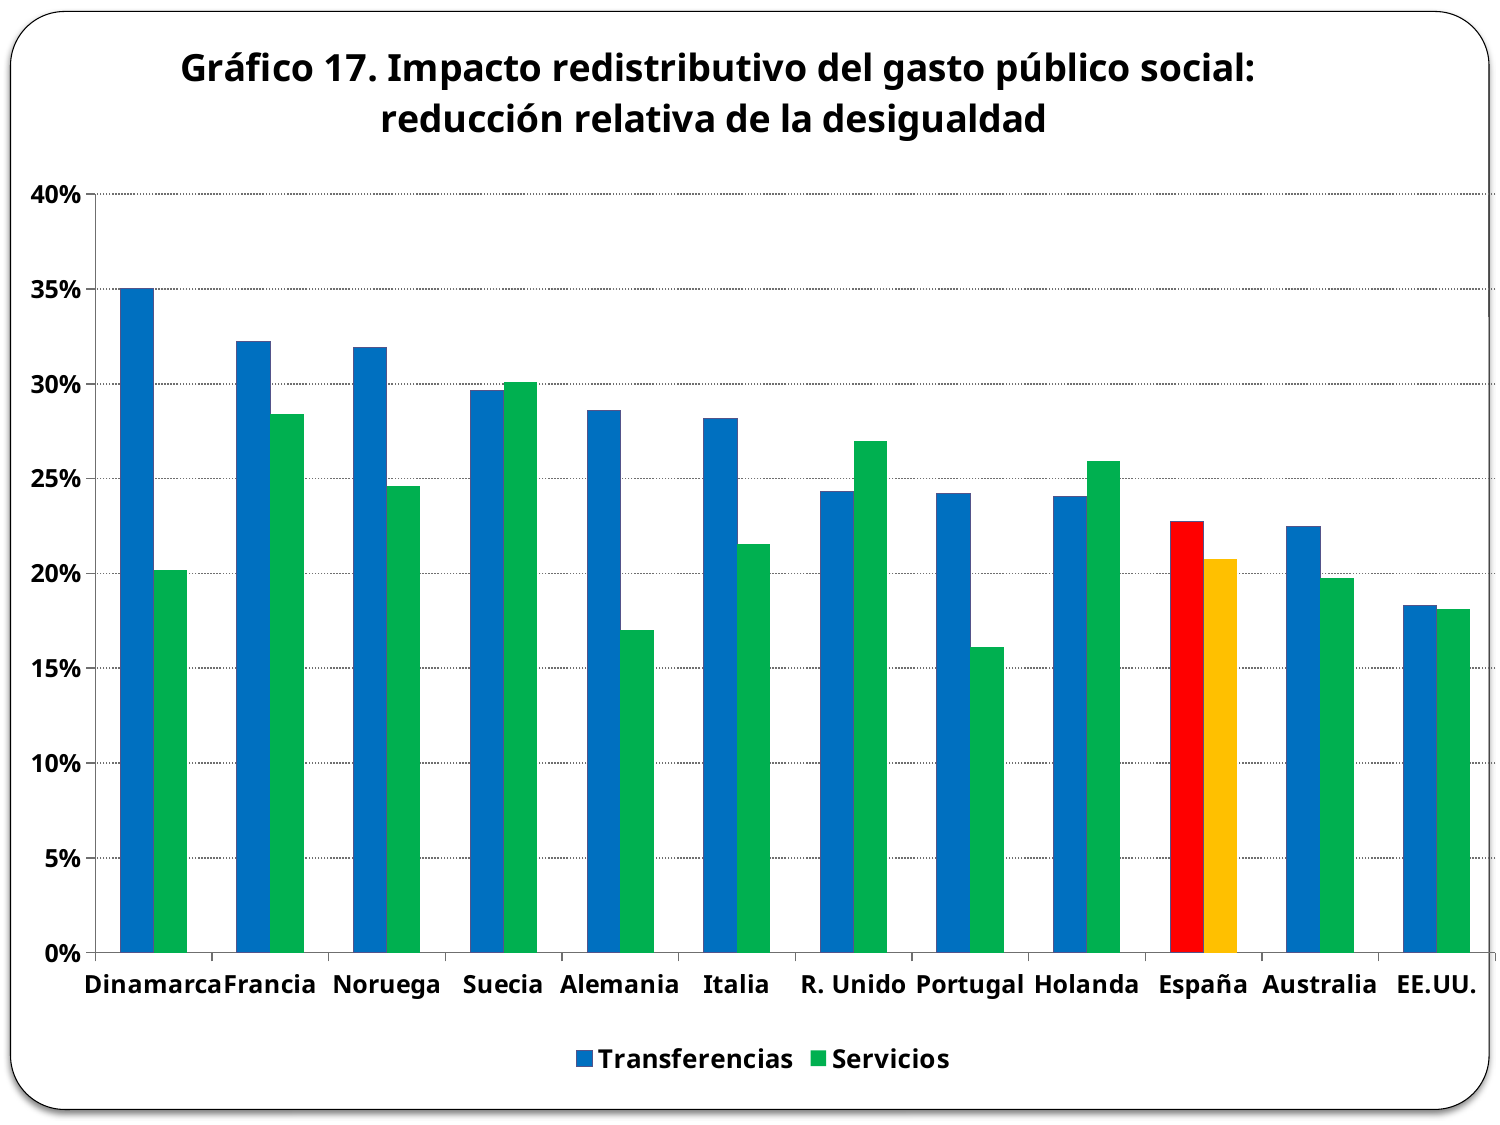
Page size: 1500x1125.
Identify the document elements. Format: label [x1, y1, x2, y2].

chart [0, 0, 1500, 1083]
